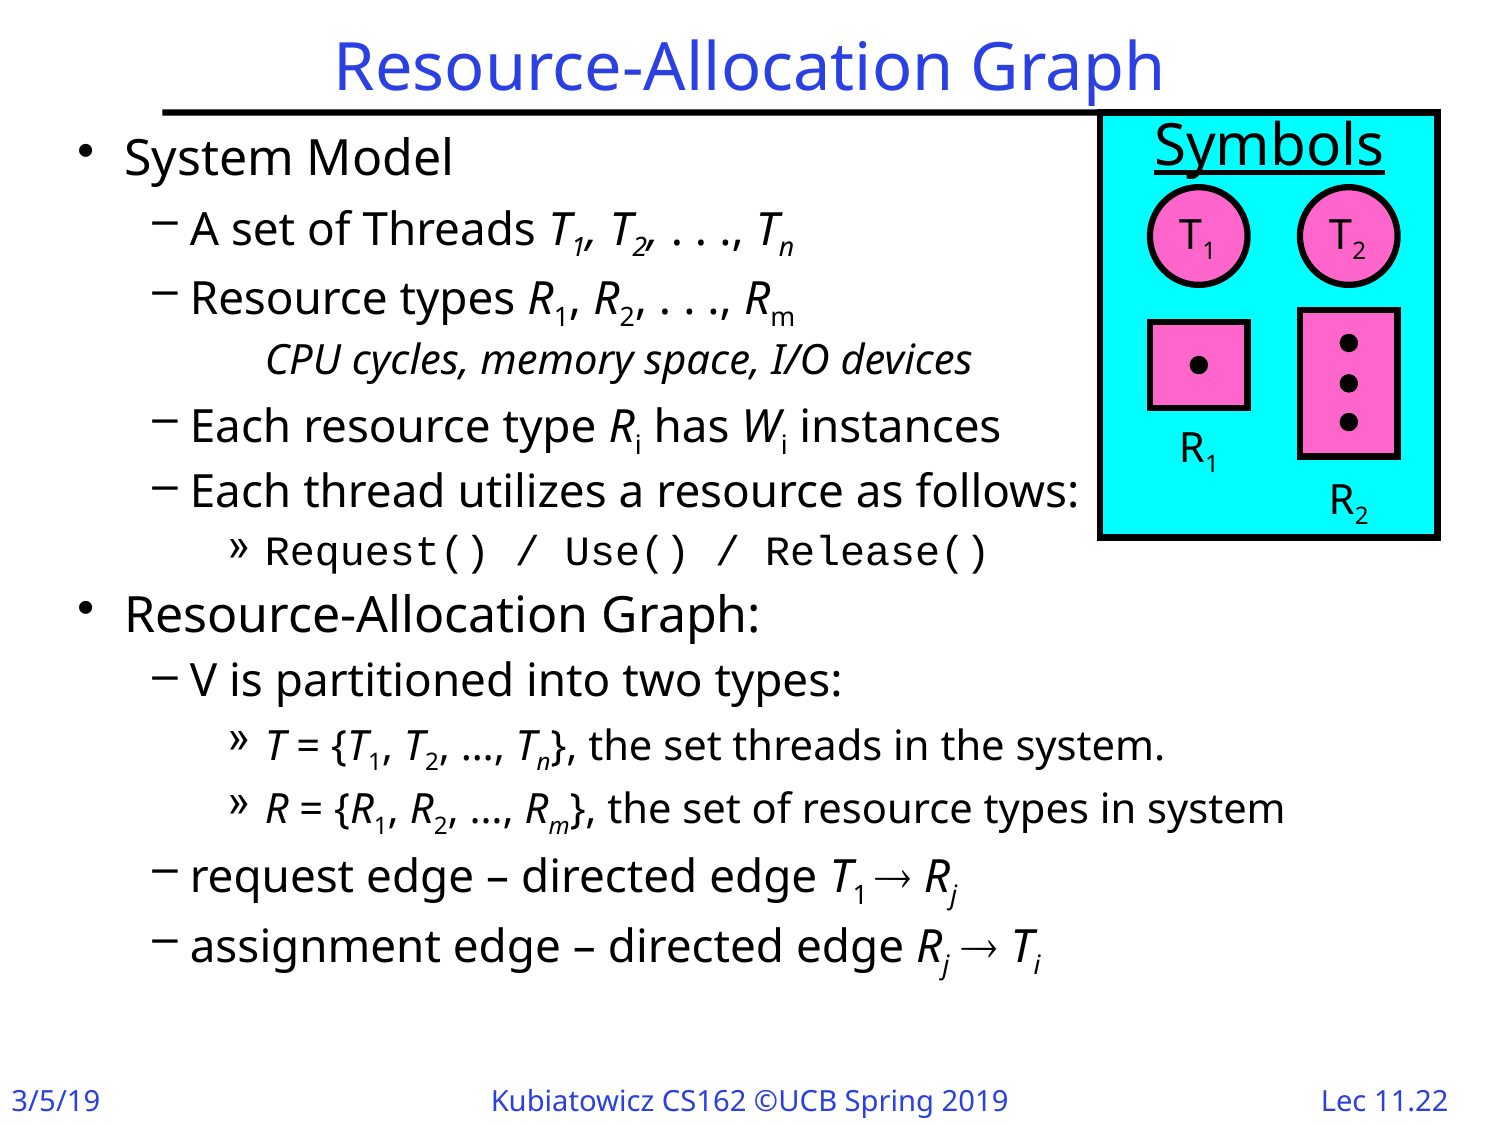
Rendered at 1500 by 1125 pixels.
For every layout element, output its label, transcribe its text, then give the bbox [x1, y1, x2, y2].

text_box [1149, 186, 1398, 286]
title Resource-Allocation Graph [162, 24, 1338, 113]
list System Model A set of Threads T1, T2, . . ., Tn Resource types R1, R2, . . ., Rm CPU cycles, memory space, I/O devices Each resource type Ri has Wi instances Each thread utilizes a resource as follows: Request() / Use() / Release() Resource-Allocation Graph: V is partitioned into two types: T = {T1, T2, …, Tn}, the set threads in the system. R = {R1, R2, …, Rm}, the set of resource types in system request edge – directed edge T1  Rj assignment edge – directed edge Rj  Ti [62, 125, 1413, 1050]
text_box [1099, 99, 1438, 538]
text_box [1149, 309, 1398, 531]
